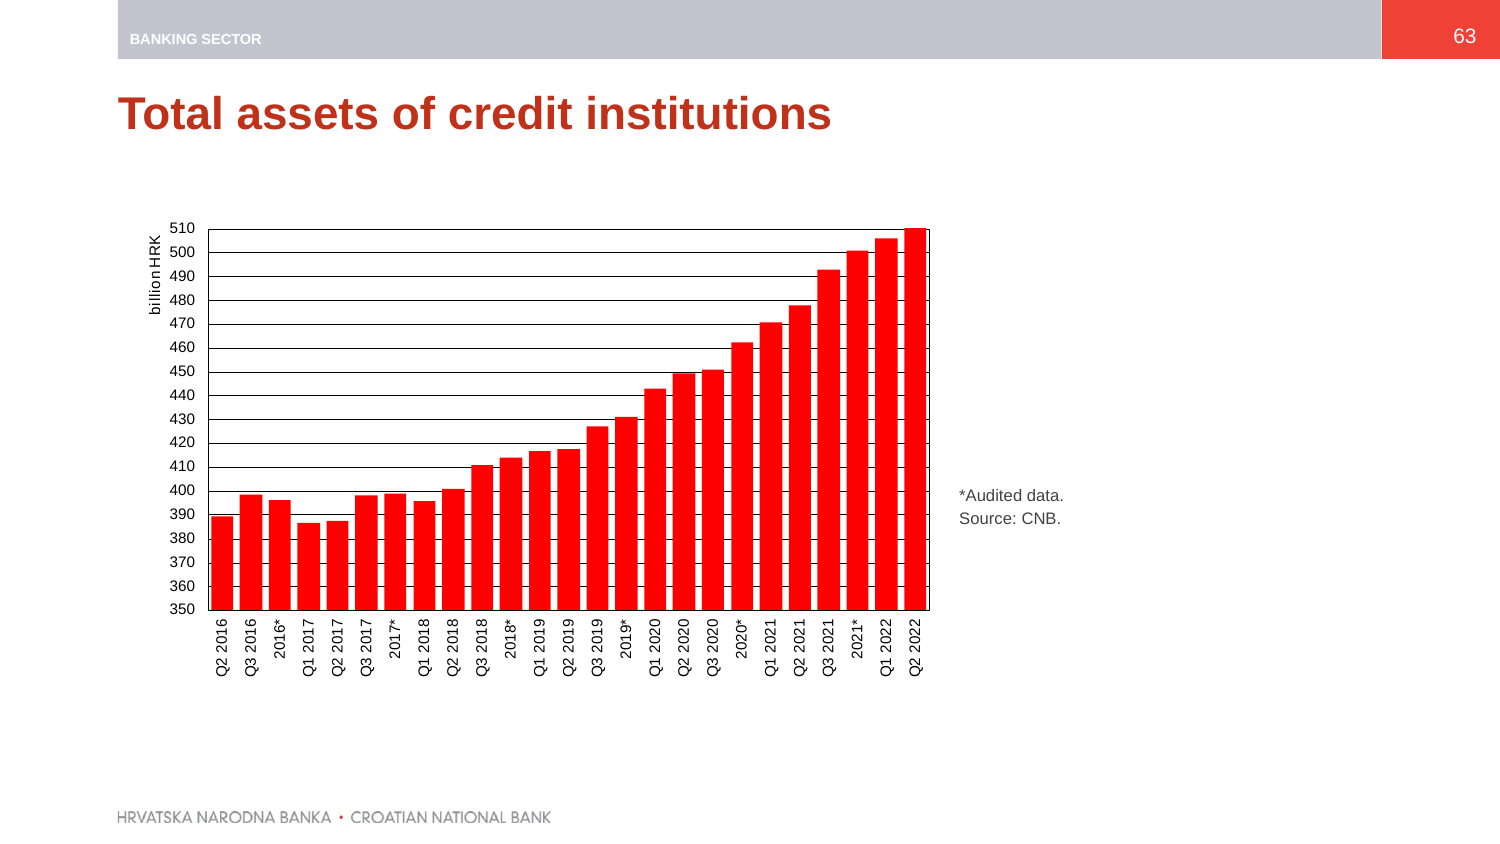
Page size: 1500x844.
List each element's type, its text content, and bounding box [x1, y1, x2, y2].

list *Audited data. Source: CNB. [959, 267, 1383, 743]
picture [117, 811, 551, 823]
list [130, 192, 945, 736]
slide_number 63 [1382, 0, 1477, 59]
footer BANKING SECTOR [117, 0, 1382, 59]
title Total assets of credit institutions [117, 87, 1382, 141]
